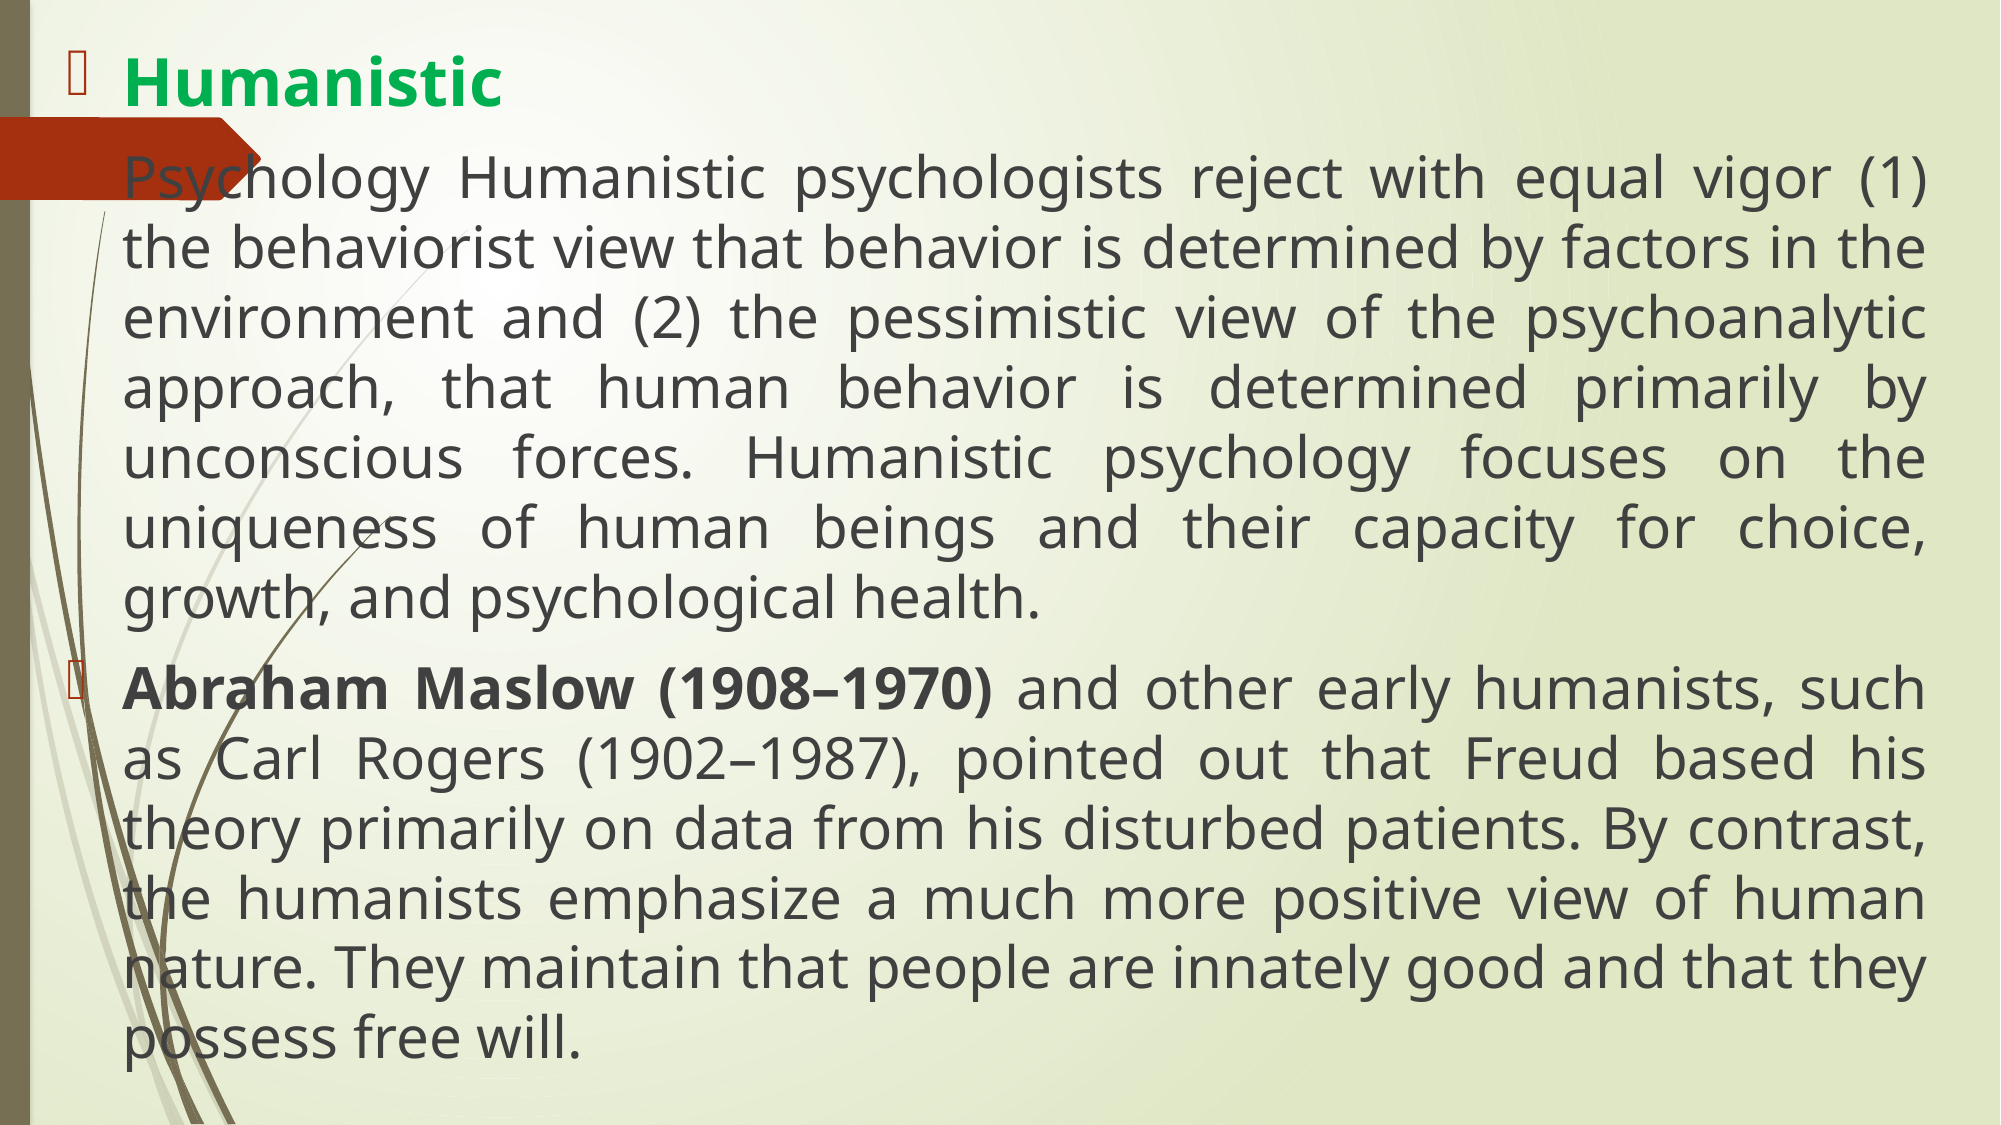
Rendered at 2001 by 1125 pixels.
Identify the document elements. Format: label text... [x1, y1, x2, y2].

list Humanistic Psychology Humanistic psychologists reject with equal vigor (1) the behaviorist view that behavior is determined by factors in the environment and (2) the pessimistic view of the psychoanalytic approach, that human behavior is determined primarily by unconscious forces. Humanistic psychology focuses on the uniqueness of human beings and their capacity for choice, growth, and psychological health. Abraham Maslow (1908–1970) and other early humanists, such as Carl Rogers (1902–1987), pointed out that Freud based his theory primarily on data from his disturbed patients. By contrast, the humanists emphasize a much more positive view of human nature. They maintain that people are innately good and that they possess free will. [51, 31, 1943, 1112]
